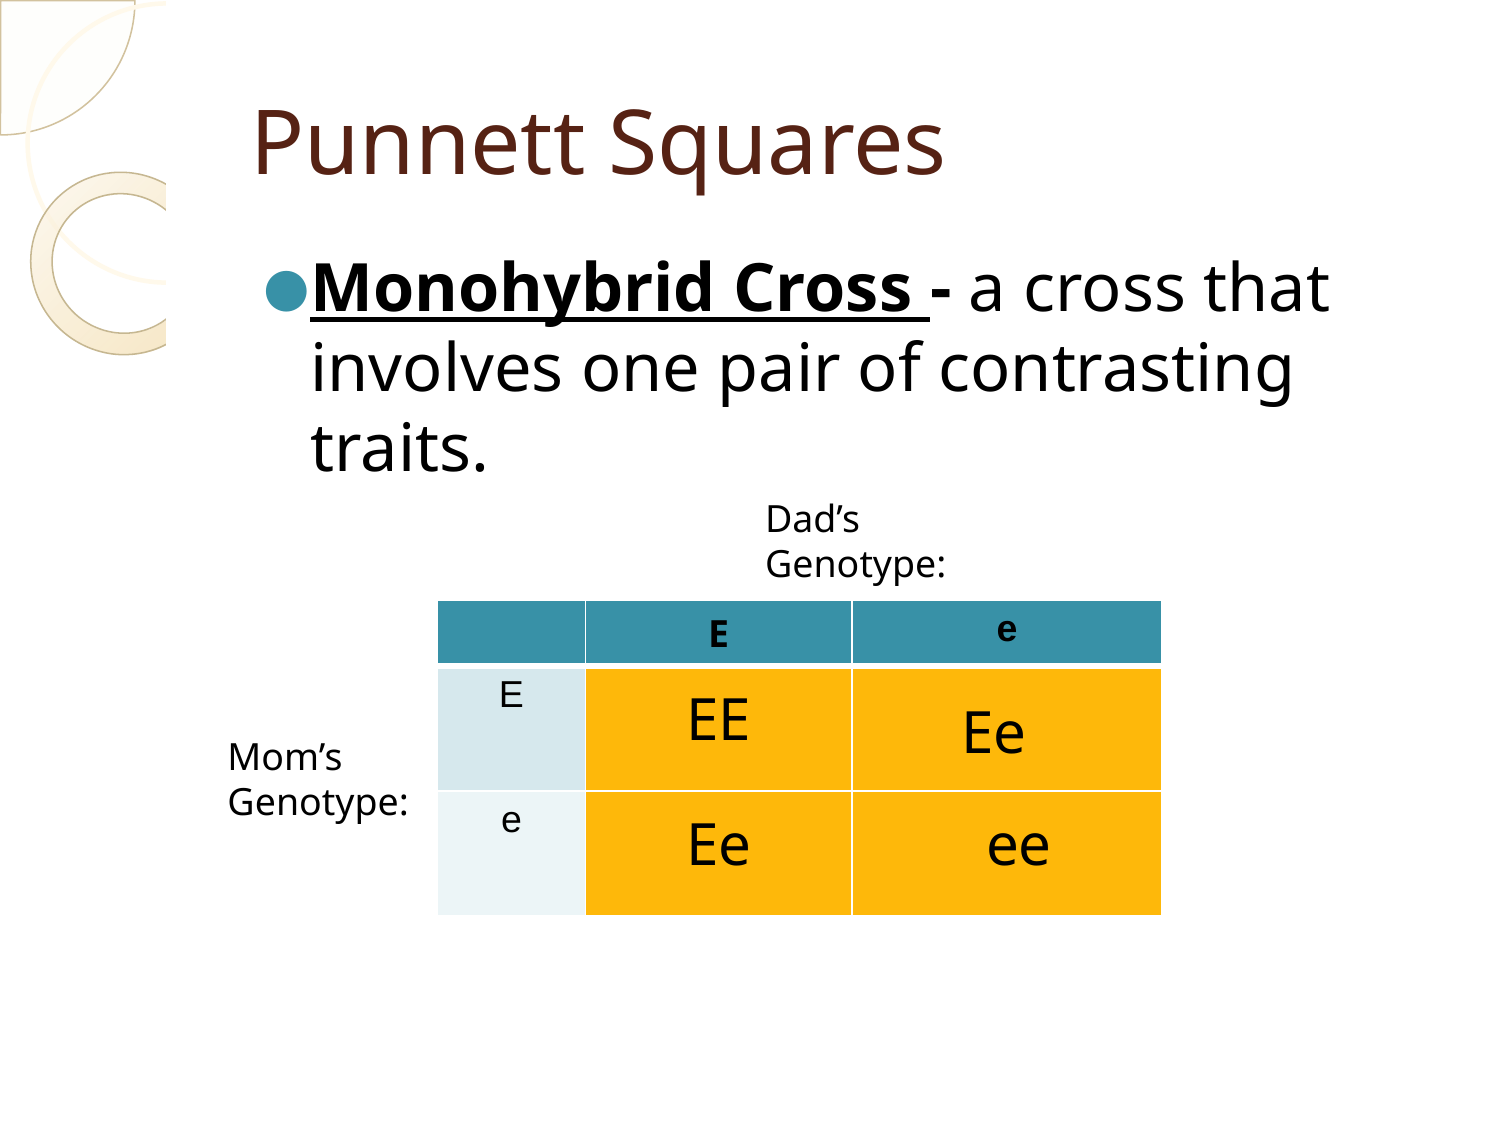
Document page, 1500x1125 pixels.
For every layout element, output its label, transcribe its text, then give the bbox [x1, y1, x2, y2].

table_header e [853, 601, 1161, 663]
text_box ee [912, 800, 1125, 886]
table_cell [586, 669, 851, 790]
text_box Ee [887, 687, 1100, 774]
text_box Dad’s Genotype: [749, 487, 975, 594]
text_box EE [612, 675, 825, 761]
table_header E [586, 601, 851, 663]
title Punnett Squares [235, 45, 1466, 233]
table_cell [853, 792, 1161, 915]
text_box Mom’s Genotype: [212, 725, 438, 831]
table_header [438, 601, 585, 663]
table_cell e [438, 792, 585, 915]
table_cell E [438, 669, 585, 790]
text_box Ee [612, 800, 825, 886]
table_cell [853, 669, 1161, 790]
list Monohybrid Cross - a cross that involves one pair of contrasting traits. [235, 237, 1466, 1025]
table_cell [586, 792, 851, 915]
